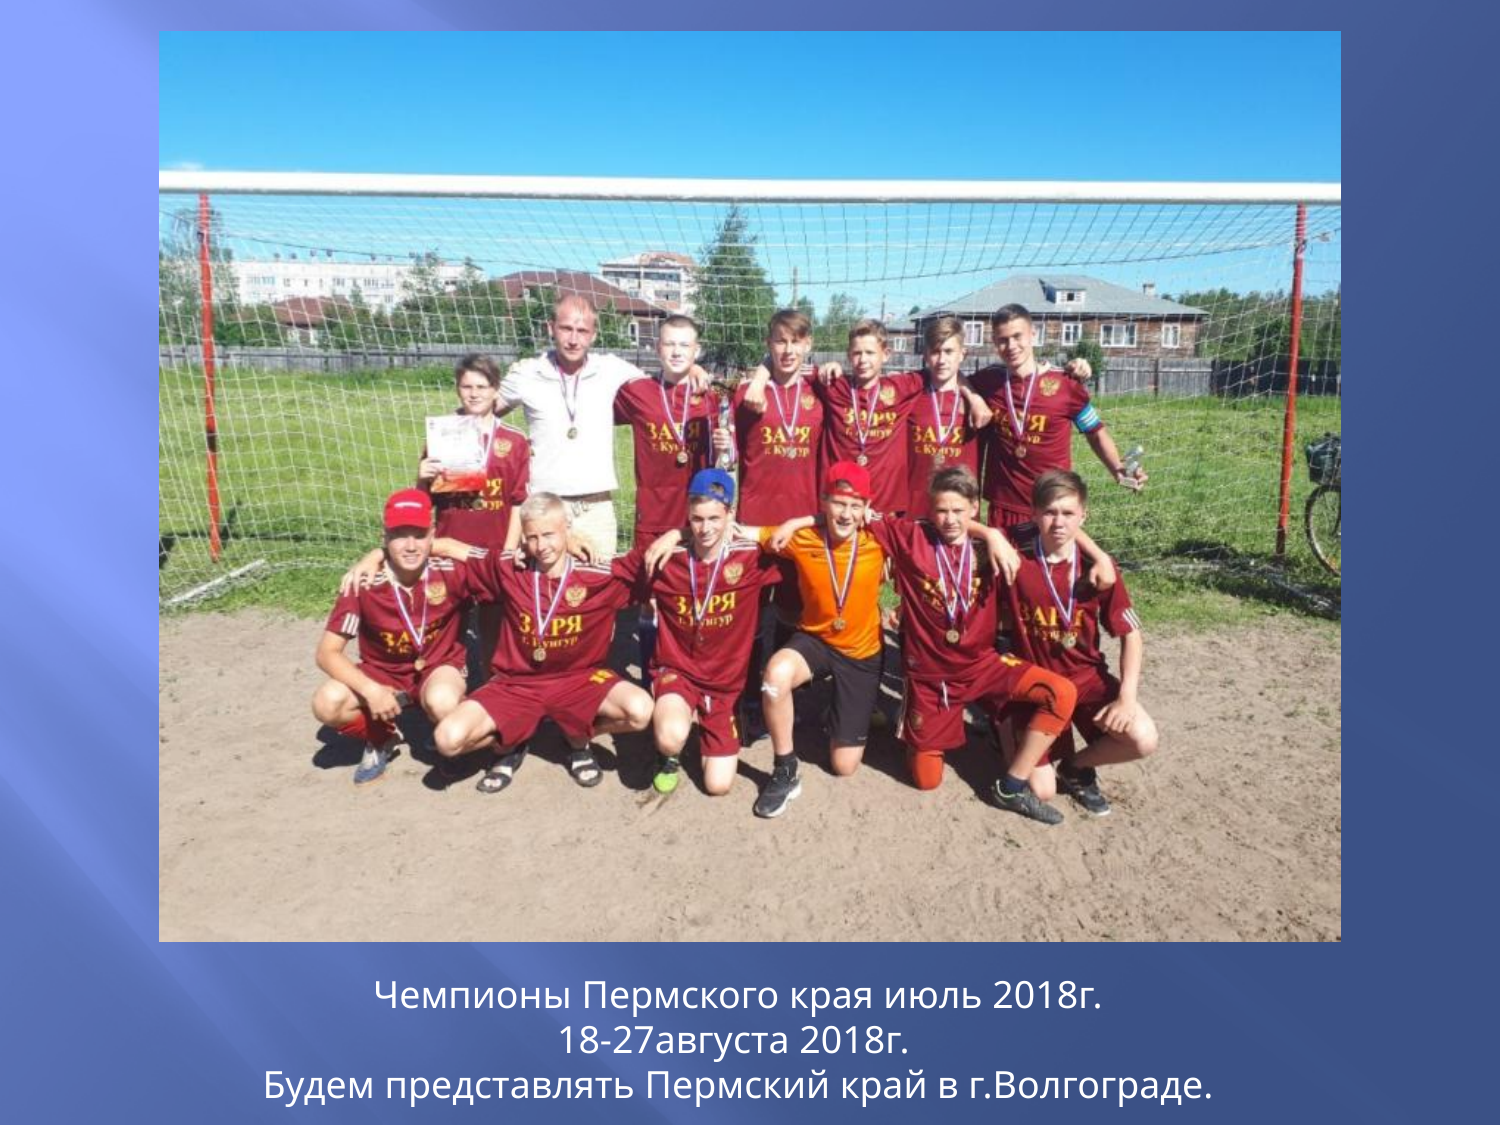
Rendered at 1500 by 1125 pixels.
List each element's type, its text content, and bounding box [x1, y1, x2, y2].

picture [159, 31, 1341, 942]
text_box Чемпионы Пермского края июль 2018г. 18-27августа 2018г. Будем представлять Пермский край в г.Волгограде. [64, 964, 1412, 1114]
